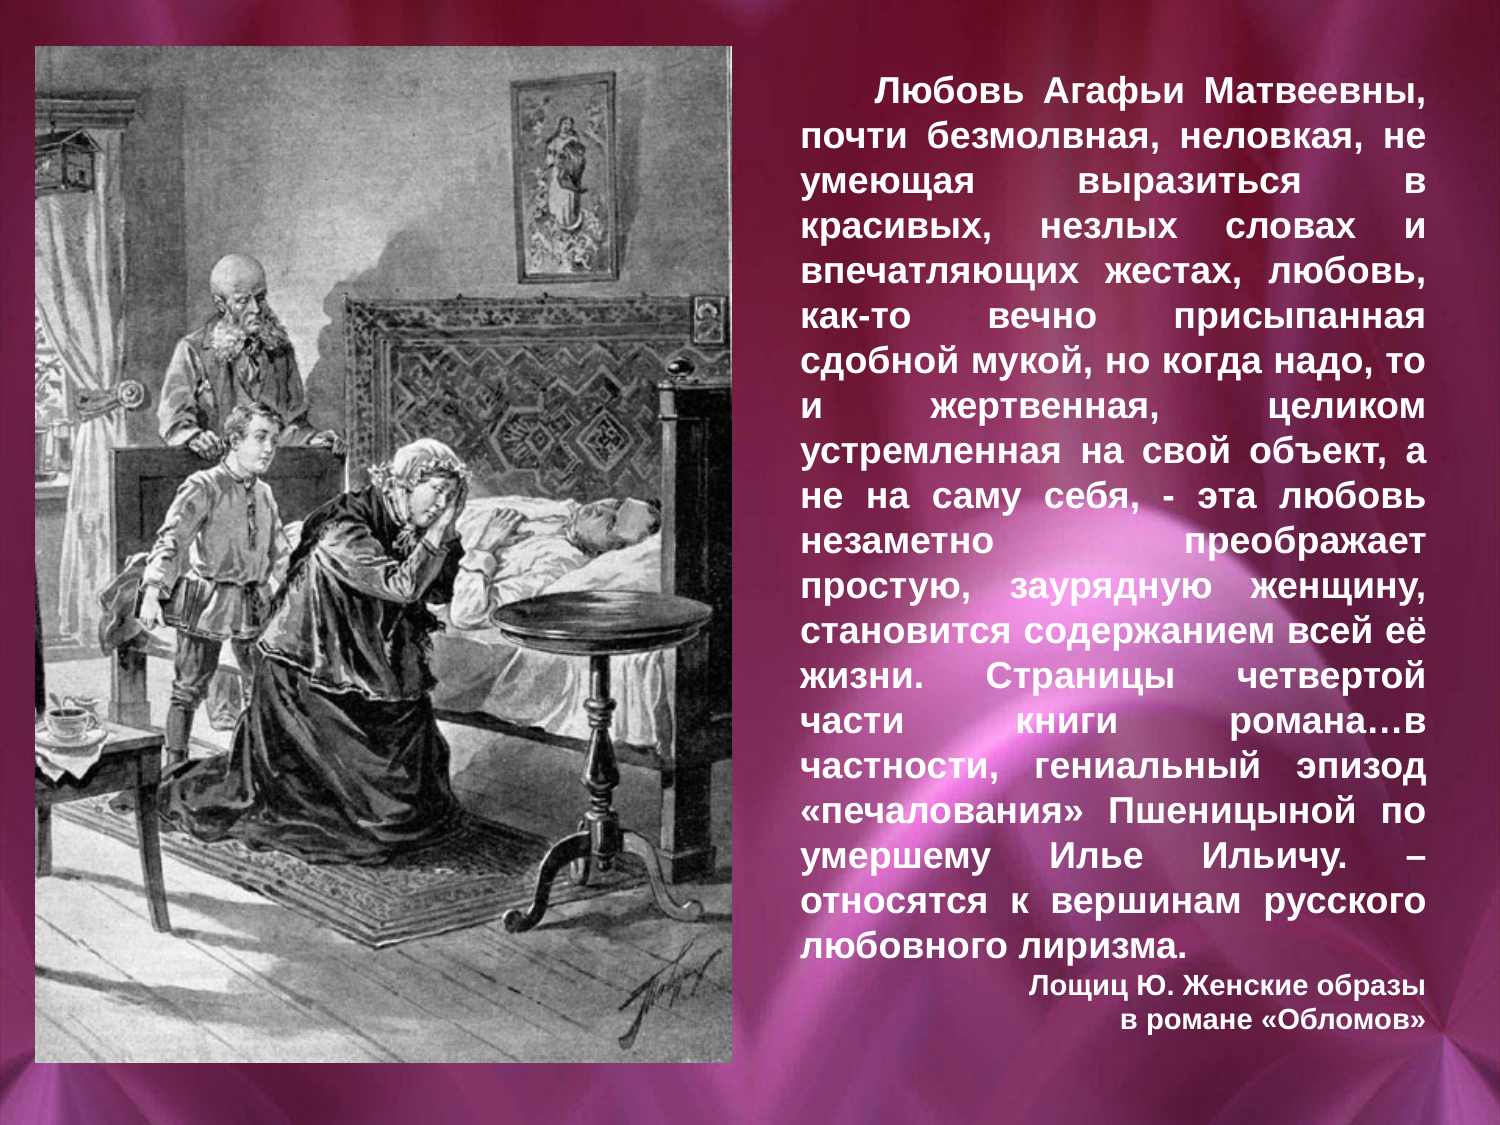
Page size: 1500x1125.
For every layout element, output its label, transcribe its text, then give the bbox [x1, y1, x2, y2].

text_box Любовь Агафьи Матвеевны, почти безмолвная, неловкая, не умеющая выразиться в красивых, незлых словах и впечатляющих жестах, любовь, как-то вечно присыпанная сдобной мукой, но когда надо, то и жертвенная, целиком устремленная на свой объект, а не на саму себя, - эта любовь незаметно преображает простую, заурядную женщину, становится содержанием всей её жизни. Страницы четвертой части книги романа…в частности, гениальный эпизод «печалования» Пшеницыной по умершему Илье Ильичу. – относятся к вершинам русского любовного лиризма. Лощиц Ю. Женские образы в романе «Обломов» [785, 58, 1442, 1044]
picture [0, 0, 1500, 1125]
